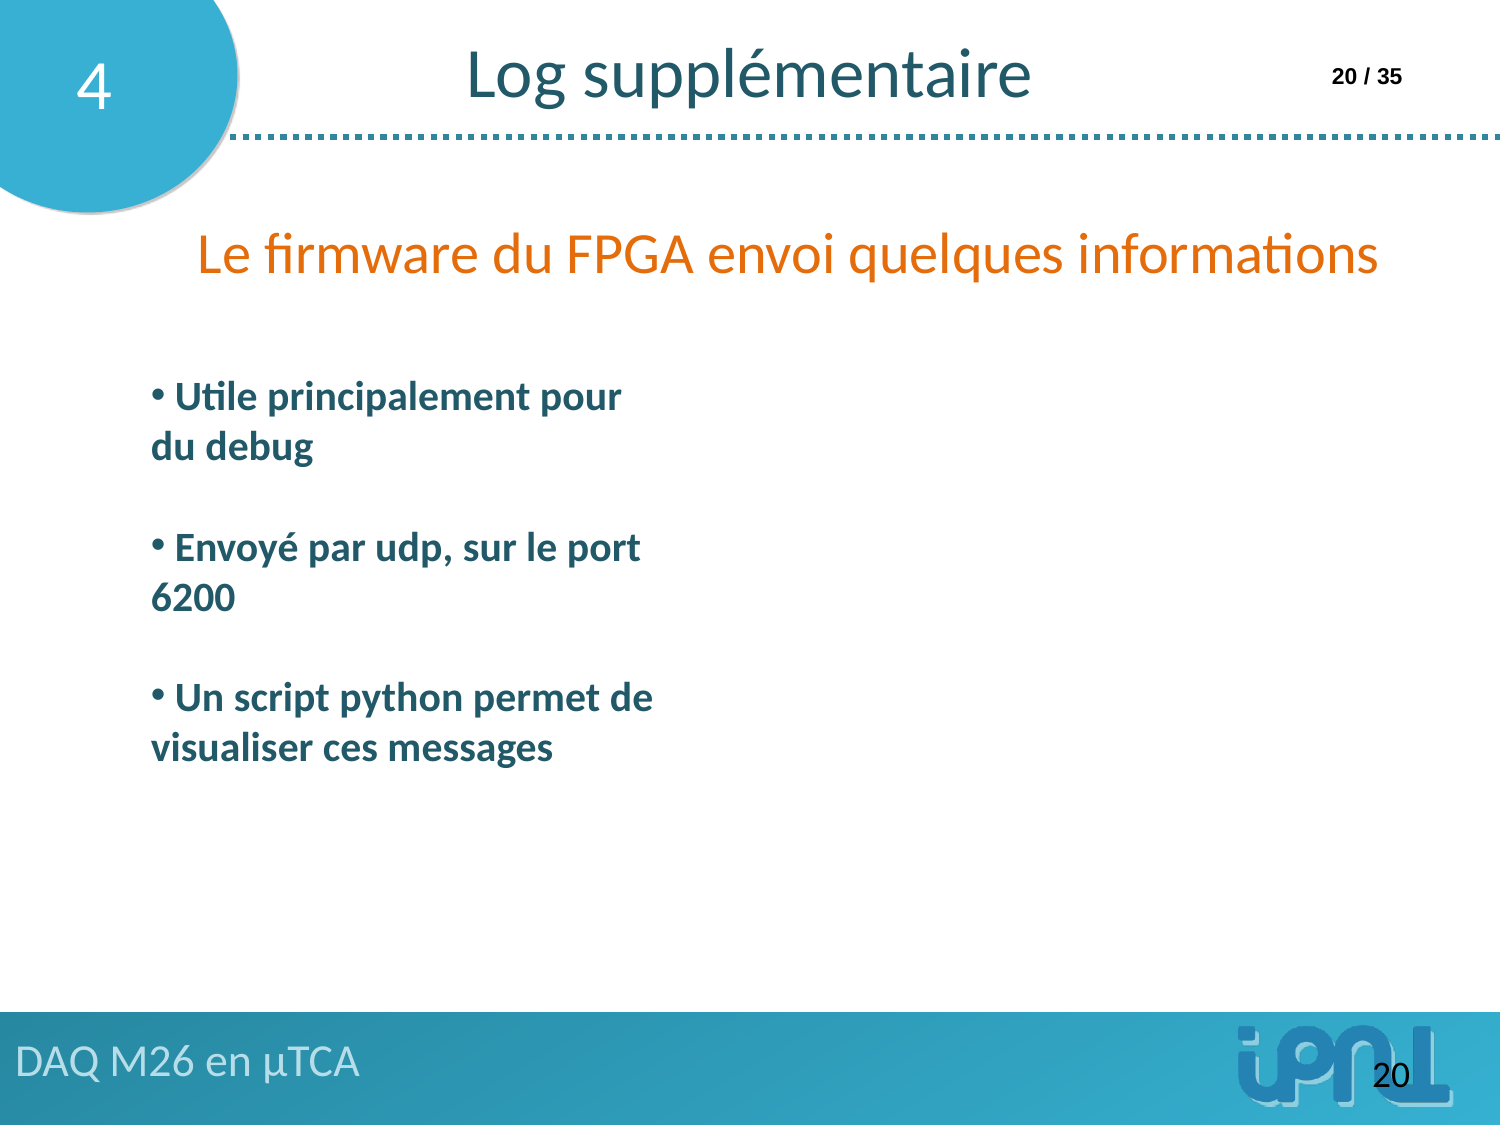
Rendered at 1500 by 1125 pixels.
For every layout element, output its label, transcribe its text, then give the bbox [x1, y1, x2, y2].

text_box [0, 1012, 1500, 1125]
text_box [0, 0, 1500, 213]
text_box Utile principalement pour du debug Envoyé par udp, sur le port 6200 Un script python permet de visualiser ces messages [135, 361, 680, 827]
text_box Le firmware du FPGA envoi quelques informations [182, 224, 1412, 294]
